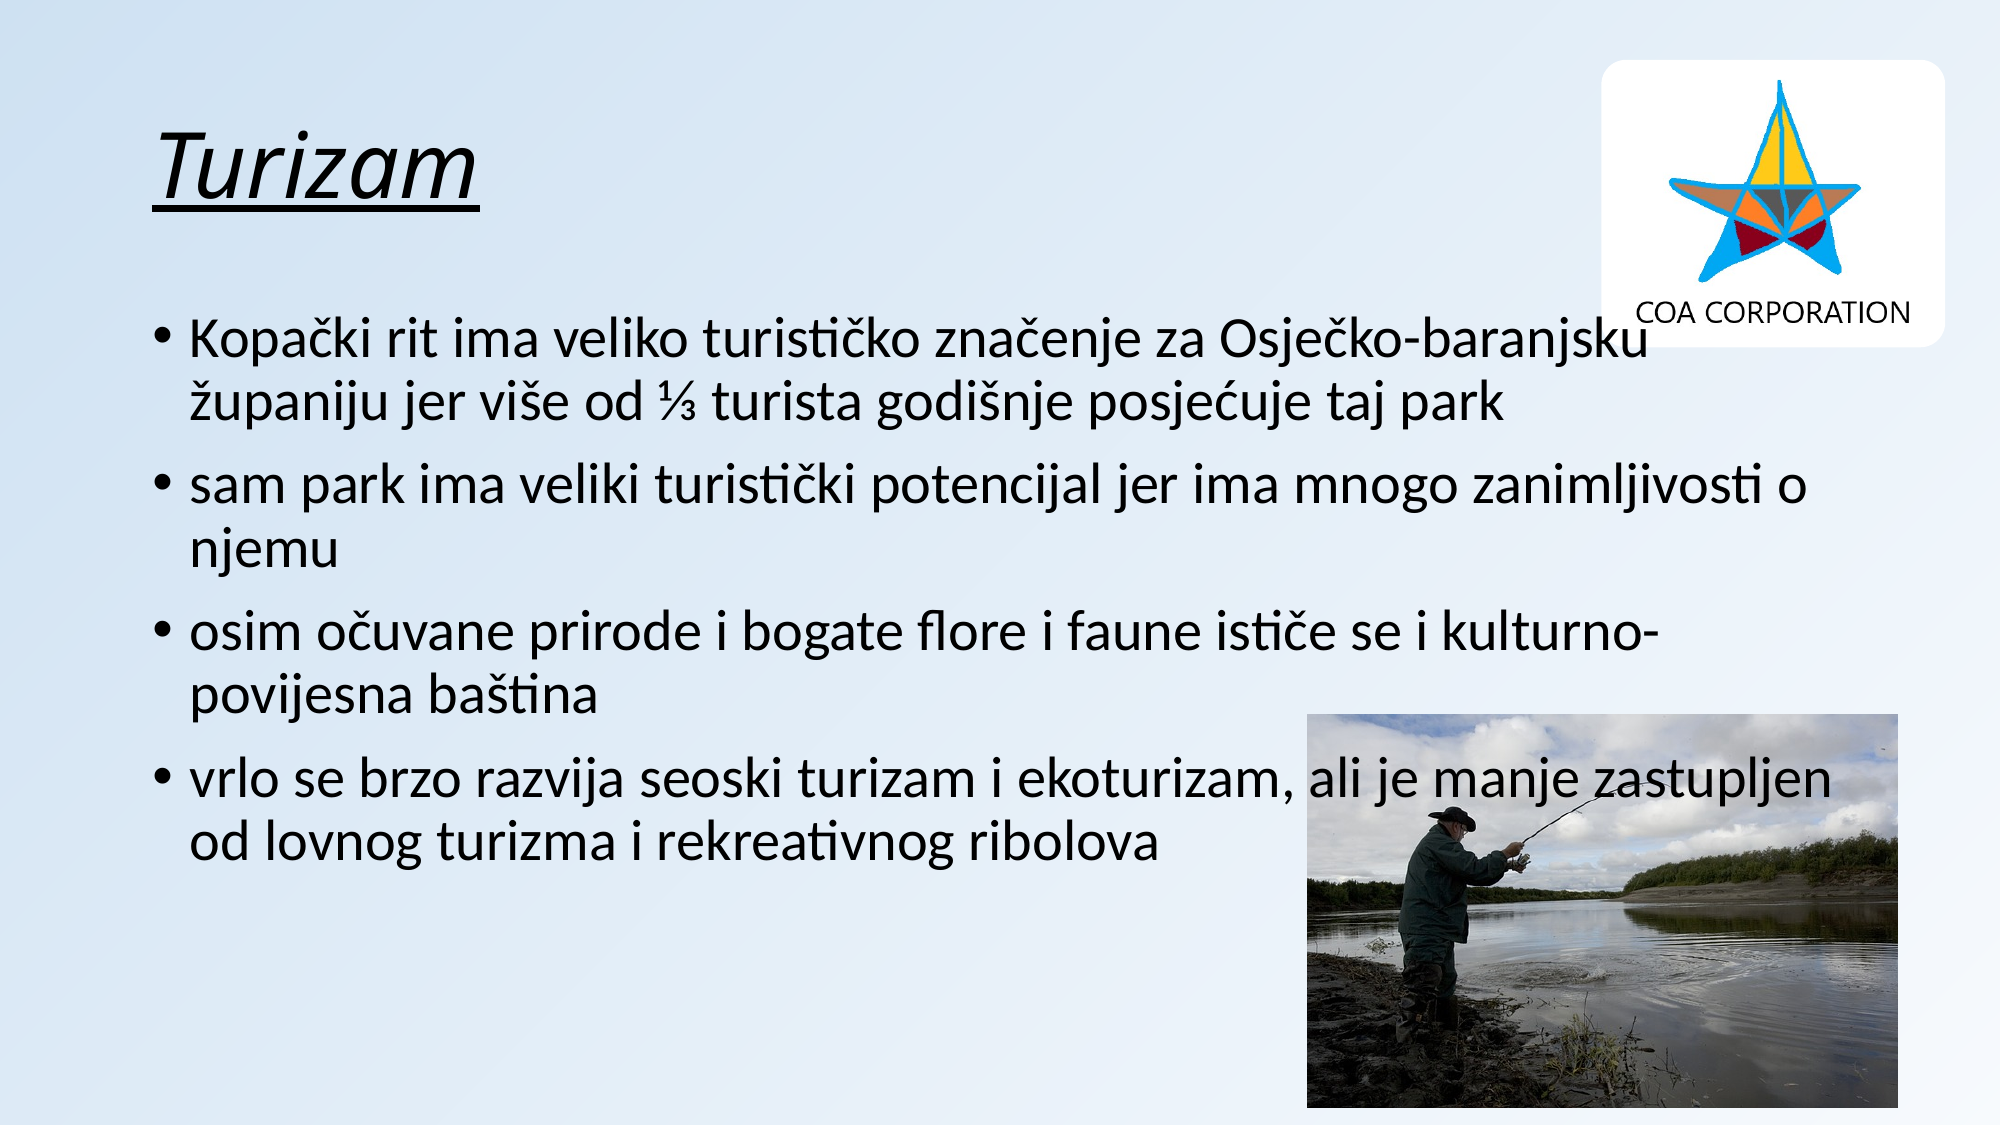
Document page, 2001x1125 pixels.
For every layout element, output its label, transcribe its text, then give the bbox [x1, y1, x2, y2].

picture [1601, 59, 1946, 348]
title Turizam [137, 59, 1863, 278]
list Kopački rit ima veliko turističko značenje za Osječko-baranjsku županiju jer više od ⅓ turista godišnje posjećuje taj park sam park ima veliki turistički potencijal jer ima mnogo zanimljivosti o njemu osim očuvane prirode i bogate flore i faune ističe se i kulturno-povijesna baština vrlo se brzo razvija seoski turizam i ekoturizam, ali je manje zastupljen od lovnog turizma i rekreativnog ribolova [137, 299, 1863, 1014]
picture [1307, 714, 1898, 1108]
